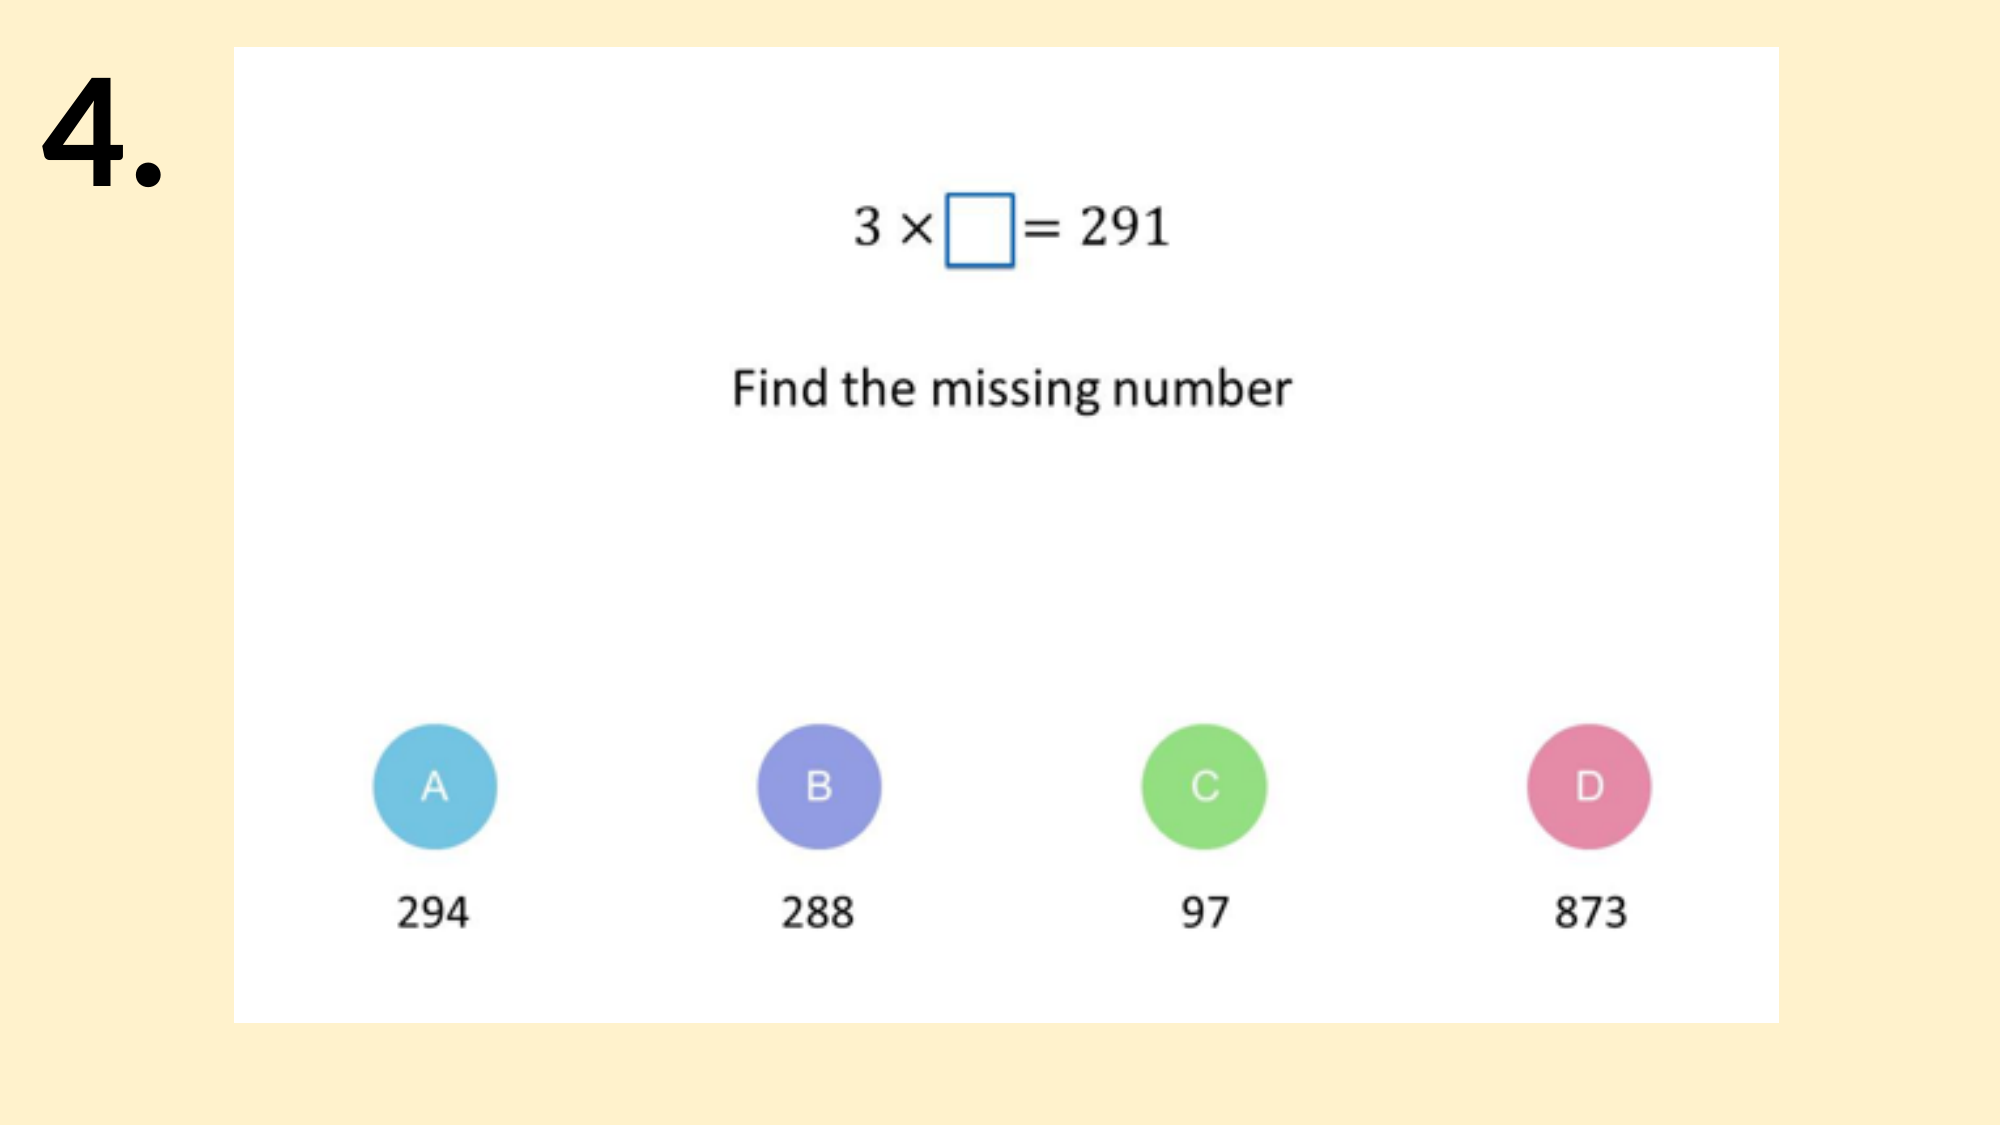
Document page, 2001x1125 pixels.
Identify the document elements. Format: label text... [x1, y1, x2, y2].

text_box 4. [26, 12, 188, 228]
picture [234, 47, 1779, 1023]
